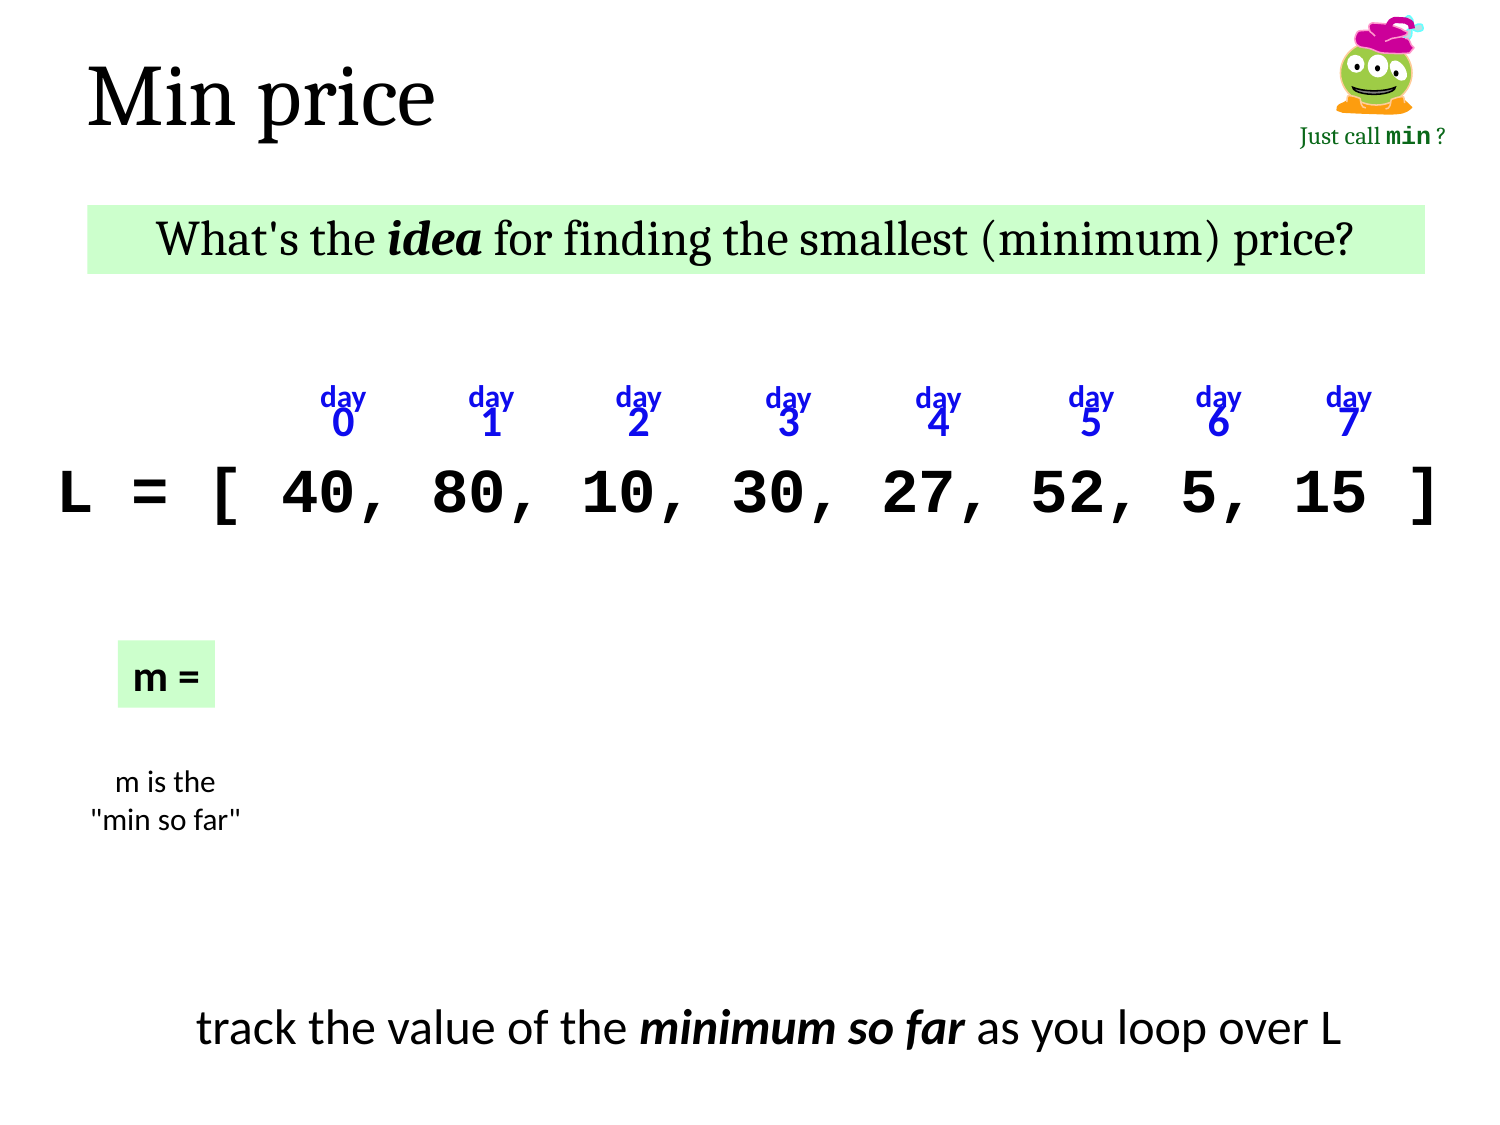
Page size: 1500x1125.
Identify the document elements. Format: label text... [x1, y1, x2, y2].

text_box What's the idea for finding the smallest (minimum) price? [87, 205, 1425, 274]
text_box day 4 [900, 375, 977, 453]
text_box [74, 237, 1363, 323]
text_box L = [ 40, 80, 10, 30, 27, 52, 5, 15 ] [37, 442, 1500, 533]
text_box day 7 [1310, 375, 1387, 453]
text_box m is the "min so far" [72, 754, 259, 844]
text_box day 0 [305, 374, 382, 453]
text_box m = [117, 640, 215, 708]
text_box Min price [72, 30, 876, 150]
text_box day 6 [1180, 375, 1257, 453]
text_box day 1 [453, 375, 530, 453]
text_box day 2 [600, 375, 677, 453]
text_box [1336, 14, 1425, 115]
text_box track the value of the minimum so far as you loop over L [181, 987, 1357, 1063]
text_box day 5 [1053, 375, 1130, 453]
text_box day 3 [750, 375, 827, 453]
text_box Just call min ? [1267, 112, 1480, 158]
